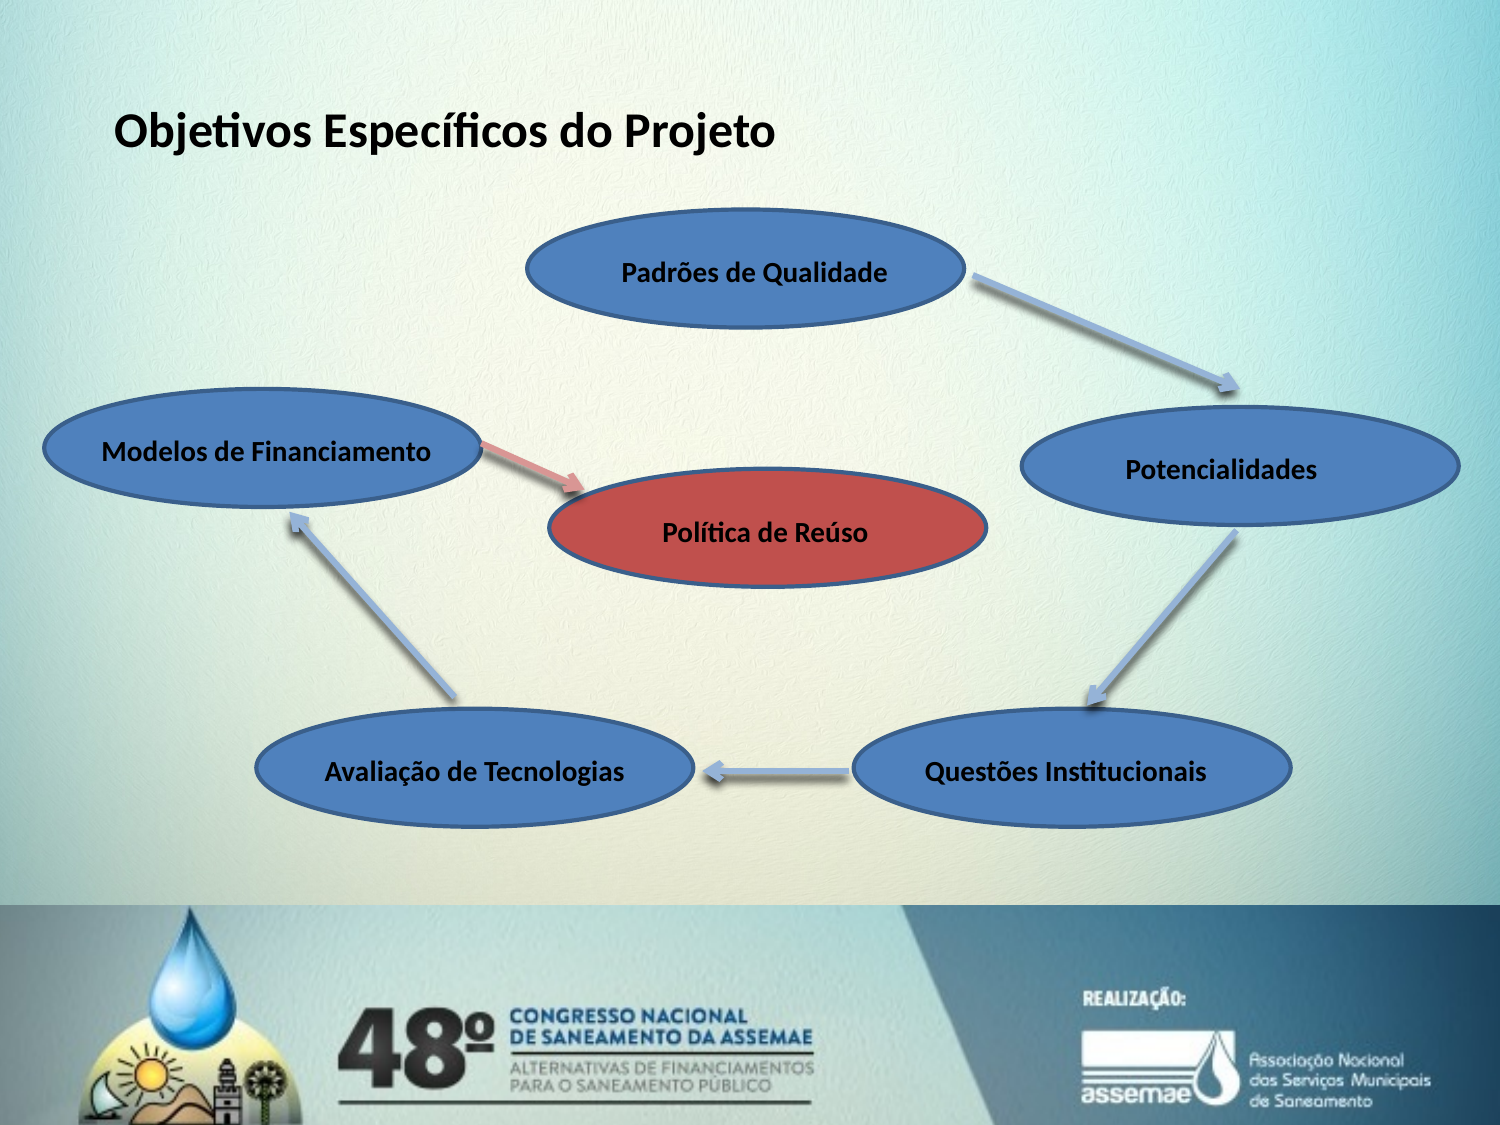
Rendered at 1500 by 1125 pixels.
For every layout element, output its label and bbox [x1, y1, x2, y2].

picture [0, 0, 1500, 1125]
text_box [480, 443, 585, 490]
text_box [1086, 529, 1237, 706]
text_box [288, 511, 455, 698]
text_box [972, 274, 1241, 390]
